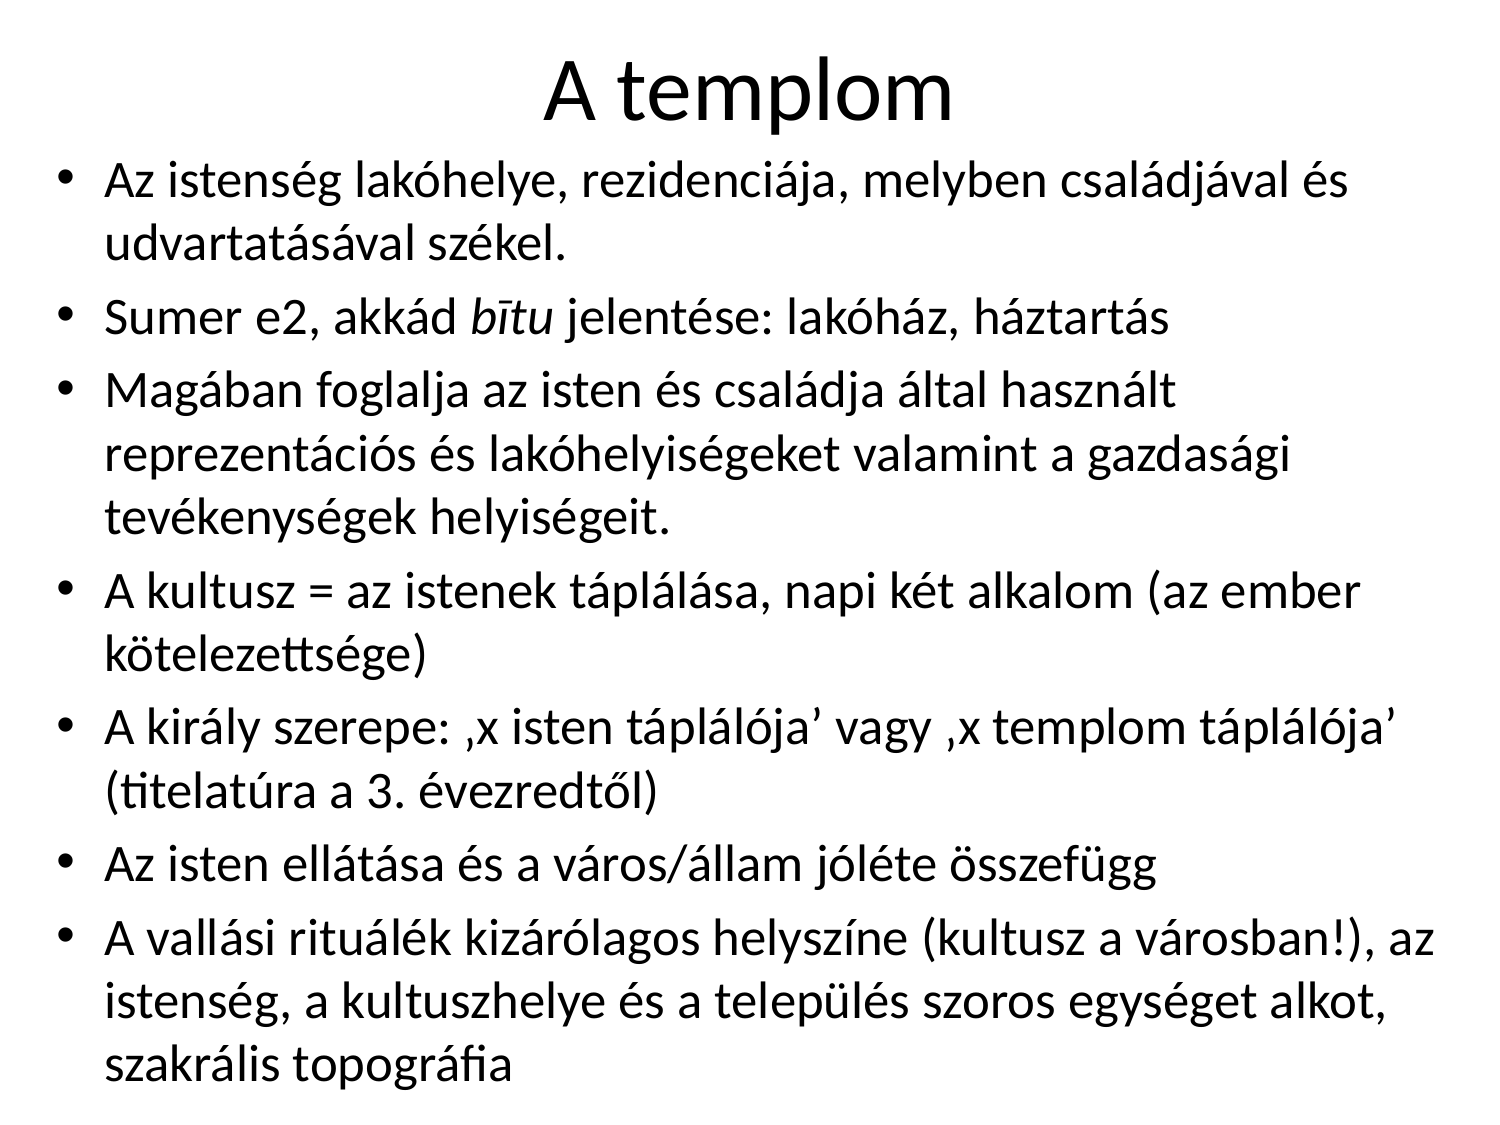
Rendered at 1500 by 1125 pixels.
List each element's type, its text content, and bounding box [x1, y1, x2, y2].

list Az istenség lakóhelye, rezidenciája, melyben családjával és udvartatásával székel. Sumer e2, akkád bītu jelentése: lakóház, háztartás Magában foglalja az isten és családja által használt reprezentációs és lakóhelyiségeket valamint a gazdasági tevékenységek helyiségeit. A kultusz = az istenek táplálása, napi két alkalom (az ember kötelezettsége) A király szerepe: ‚x isten táplálója’ vagy ‚x templom táplálója’ (titelatúra a 3. évezredtől) Az isten ellátása és a város/állam jóléte összefügg A vallási rituálék kizárólagos helyszíne (kultusz a városban!), az istenség, a kultuszhelye és a település szoros egységet alkot, szakrális topográfia [41, 137, 1471, 1106]
title A templom [75, 19, 1425, 137]
